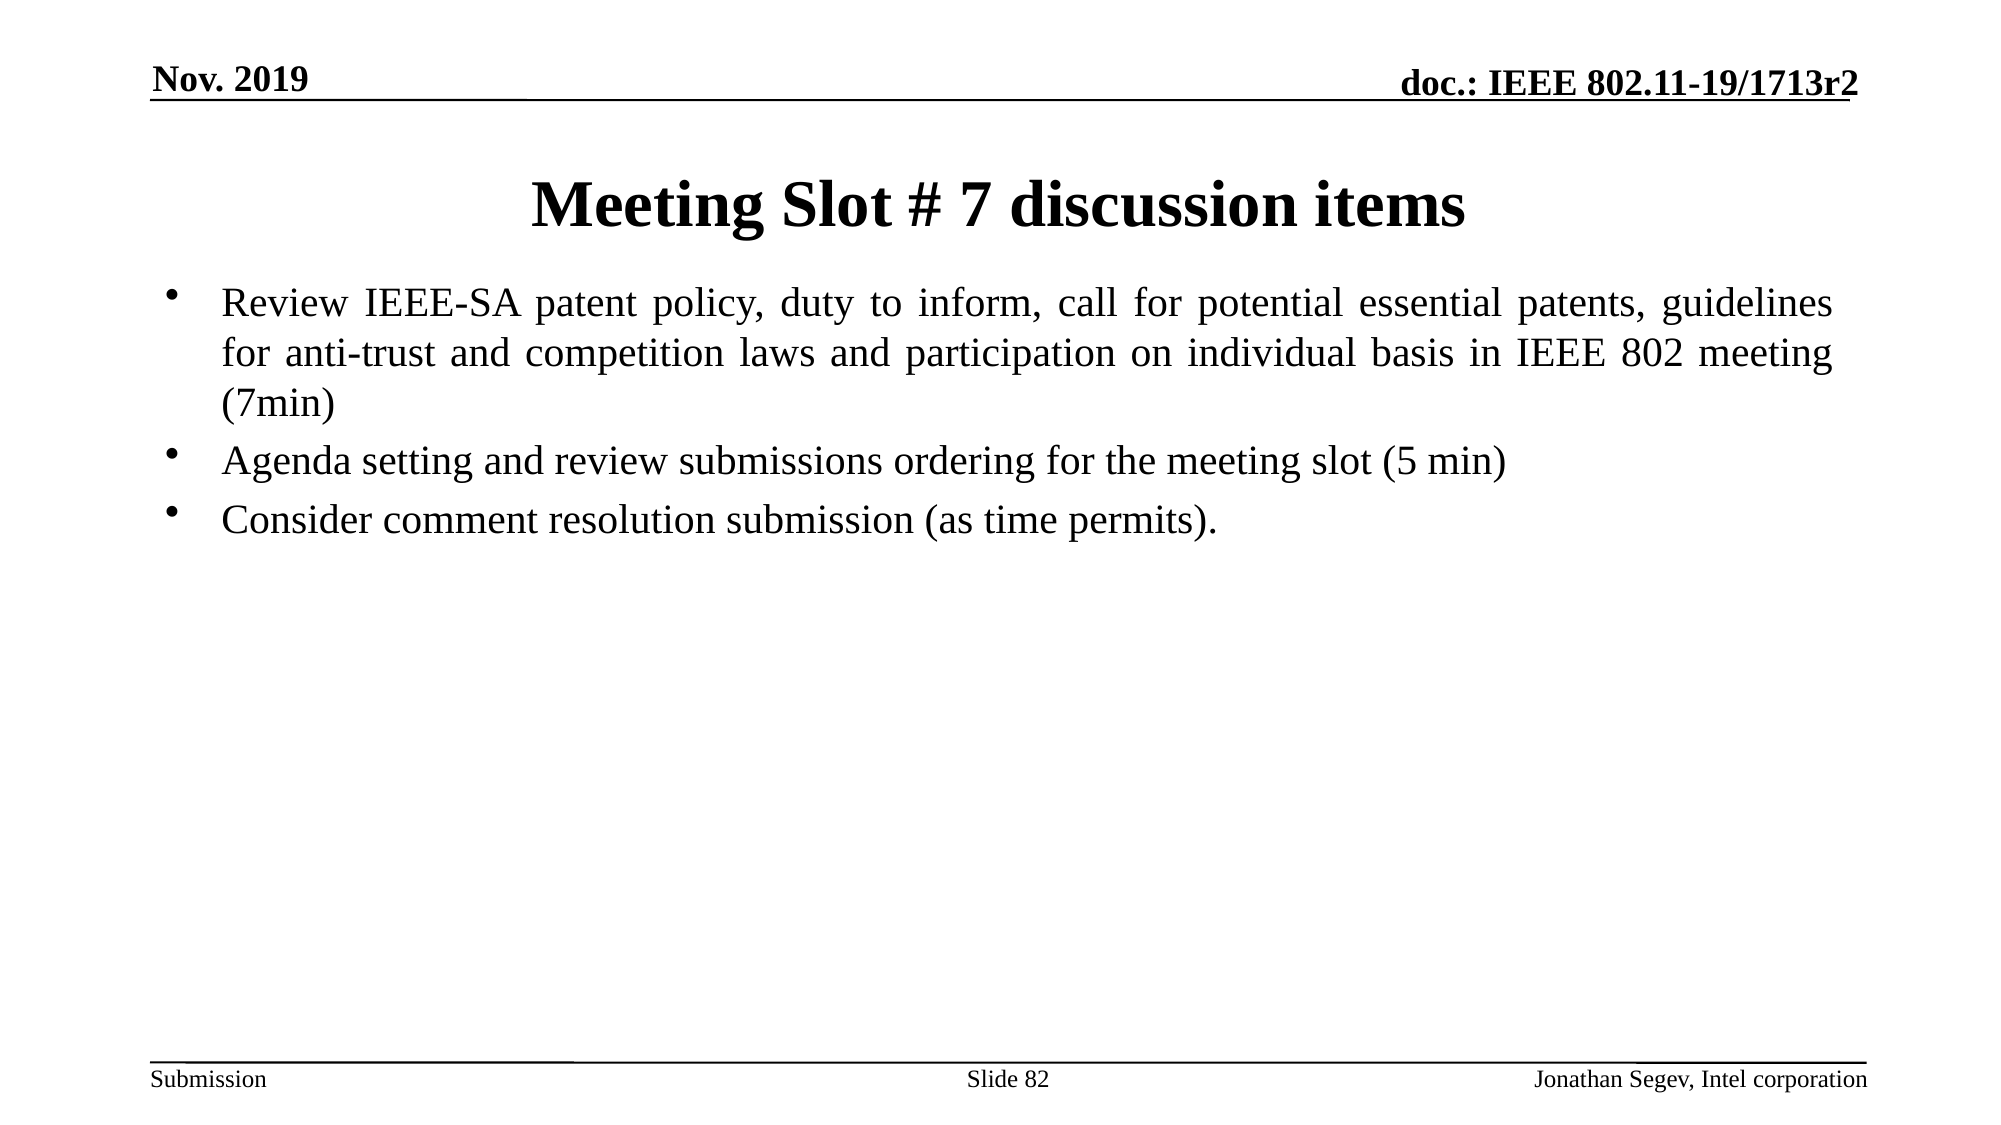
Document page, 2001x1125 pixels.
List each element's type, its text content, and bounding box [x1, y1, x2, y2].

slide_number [152, 54, 563, 100]
footer Jonathan Segev, Intel corporation [1171, 1061, 1869, 1093]
title Meeting Slot # 7 discussion items [149, 112, 1850, 266]
list Review IEEE-SA patent policy, duty to inform, call for potential essential patents, guidelines for anti-trust and competition laws and participation on individual basis in IEEE 802 meeting (7min) Agenda setting and review submissions ordering for the meeting slot (5 min) Consider comment resolution submission (as time permits). [149, 266, 1850, 1000]
slide_number Slide 82 [950, 1061, 1067, 1123]
